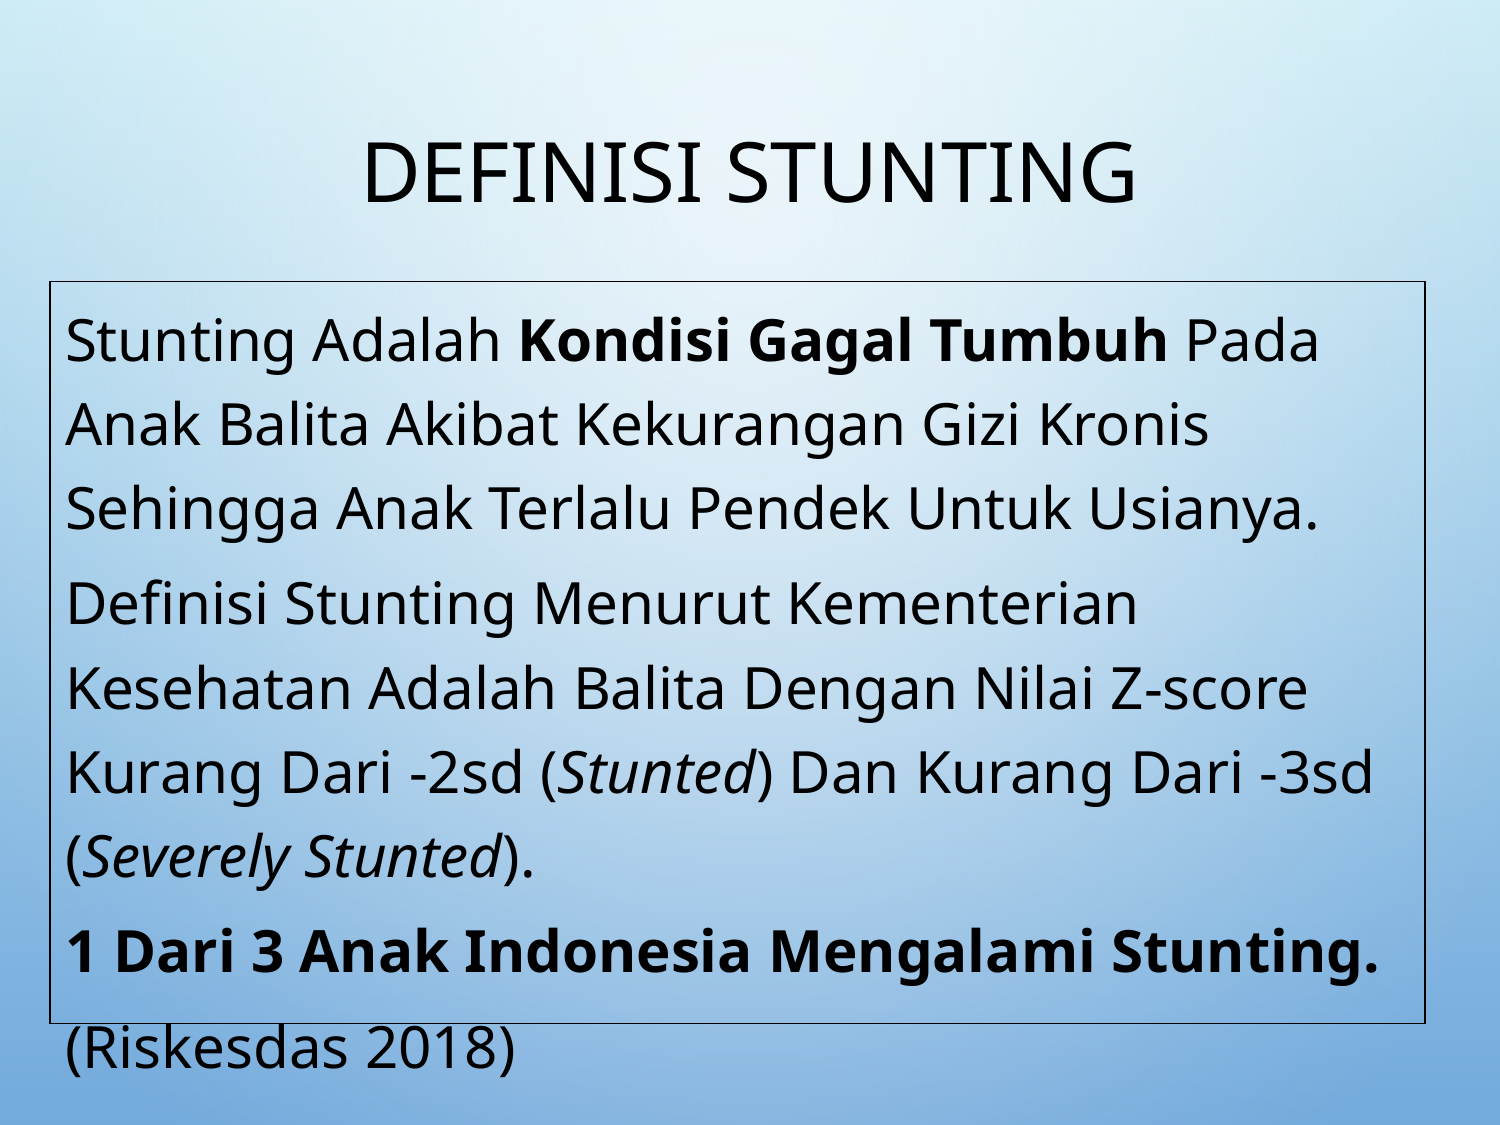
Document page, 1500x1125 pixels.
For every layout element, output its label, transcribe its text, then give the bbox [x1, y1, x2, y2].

list Stunting Adalah Kondisi Gagal Tumbuh Pada Anak Balita Akibat Kekurangan Gizi Kronis Sehingga Anak Terlalu Pendek Untuk Usianya. Definisi Stunting Menurut Kementerian Kesehatan Adalah Balita Dengan Nilai Z-score Kurang Dari -2sd (Stunted) Dan Kurang Dari -3sd (Severely Stunted). 1 Dari 3 Anak Indonesia Mengalami Stunting. (Riskesdas 2018) [50, 281, 1425, 1024]
title Definisi Stunting [112, 101, 1388, 250]
